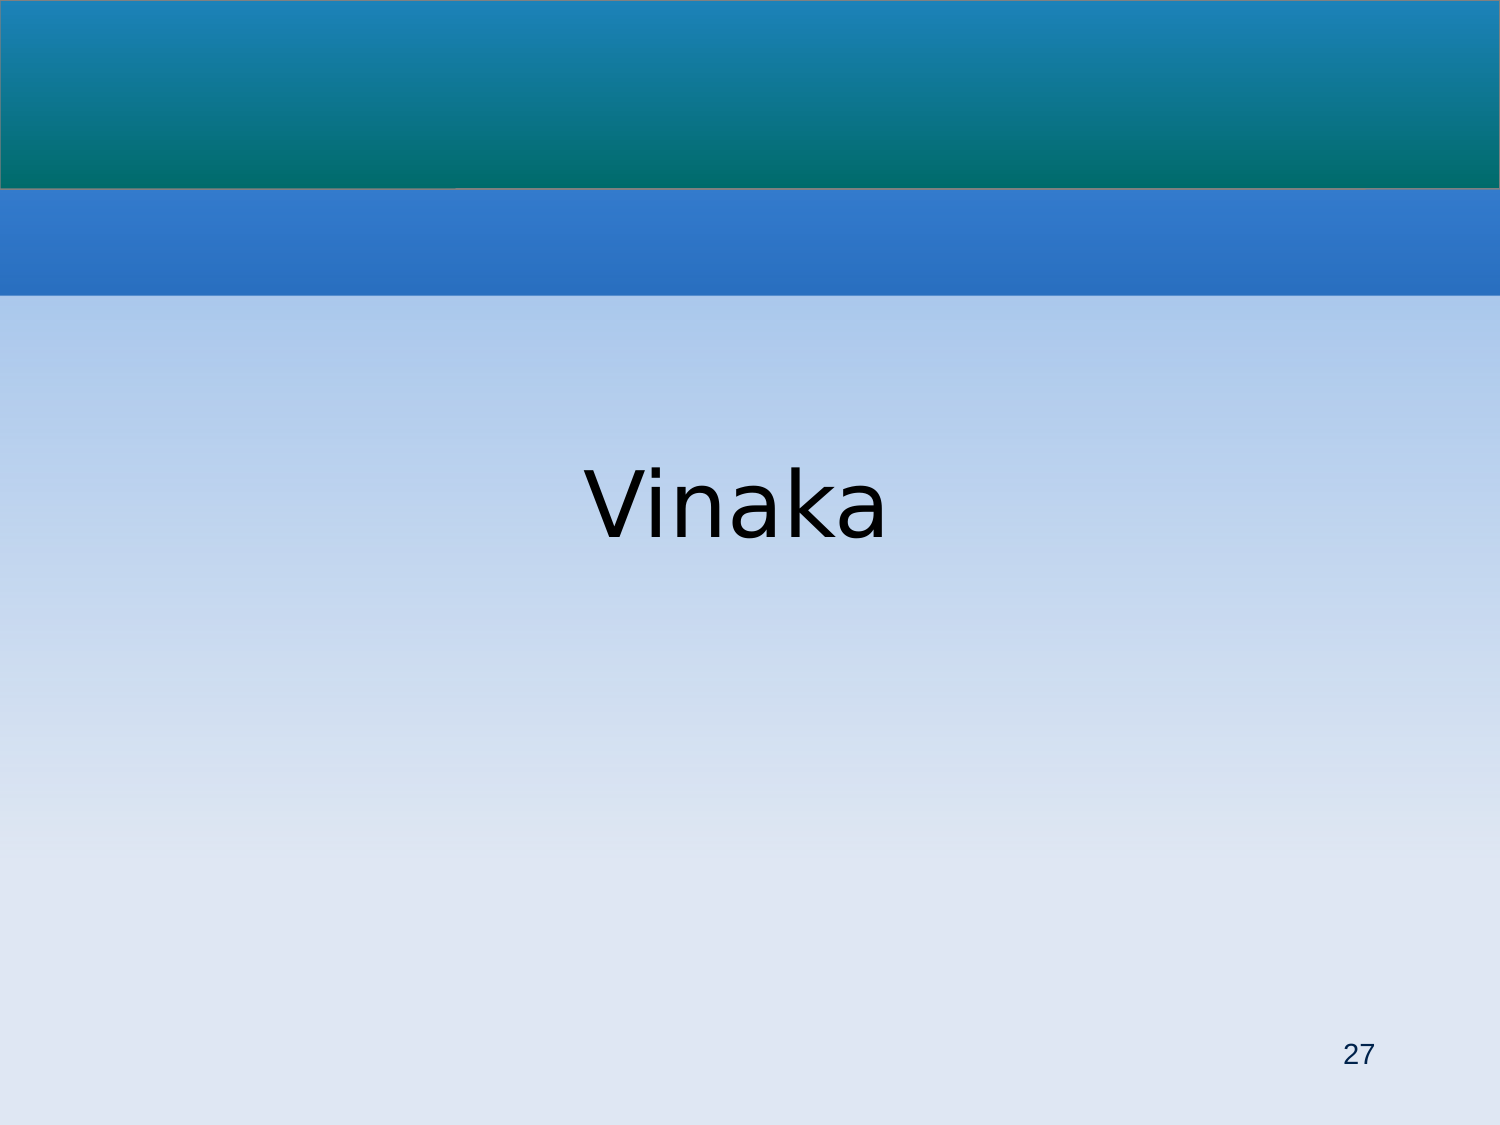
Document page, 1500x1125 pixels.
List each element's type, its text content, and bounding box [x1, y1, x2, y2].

slide_number 27 [1027, 1035, 1376, 1112]
picture [0, 190, 1500, 1125]
subtitle Vinaka [212, 450, 1263, 738]
